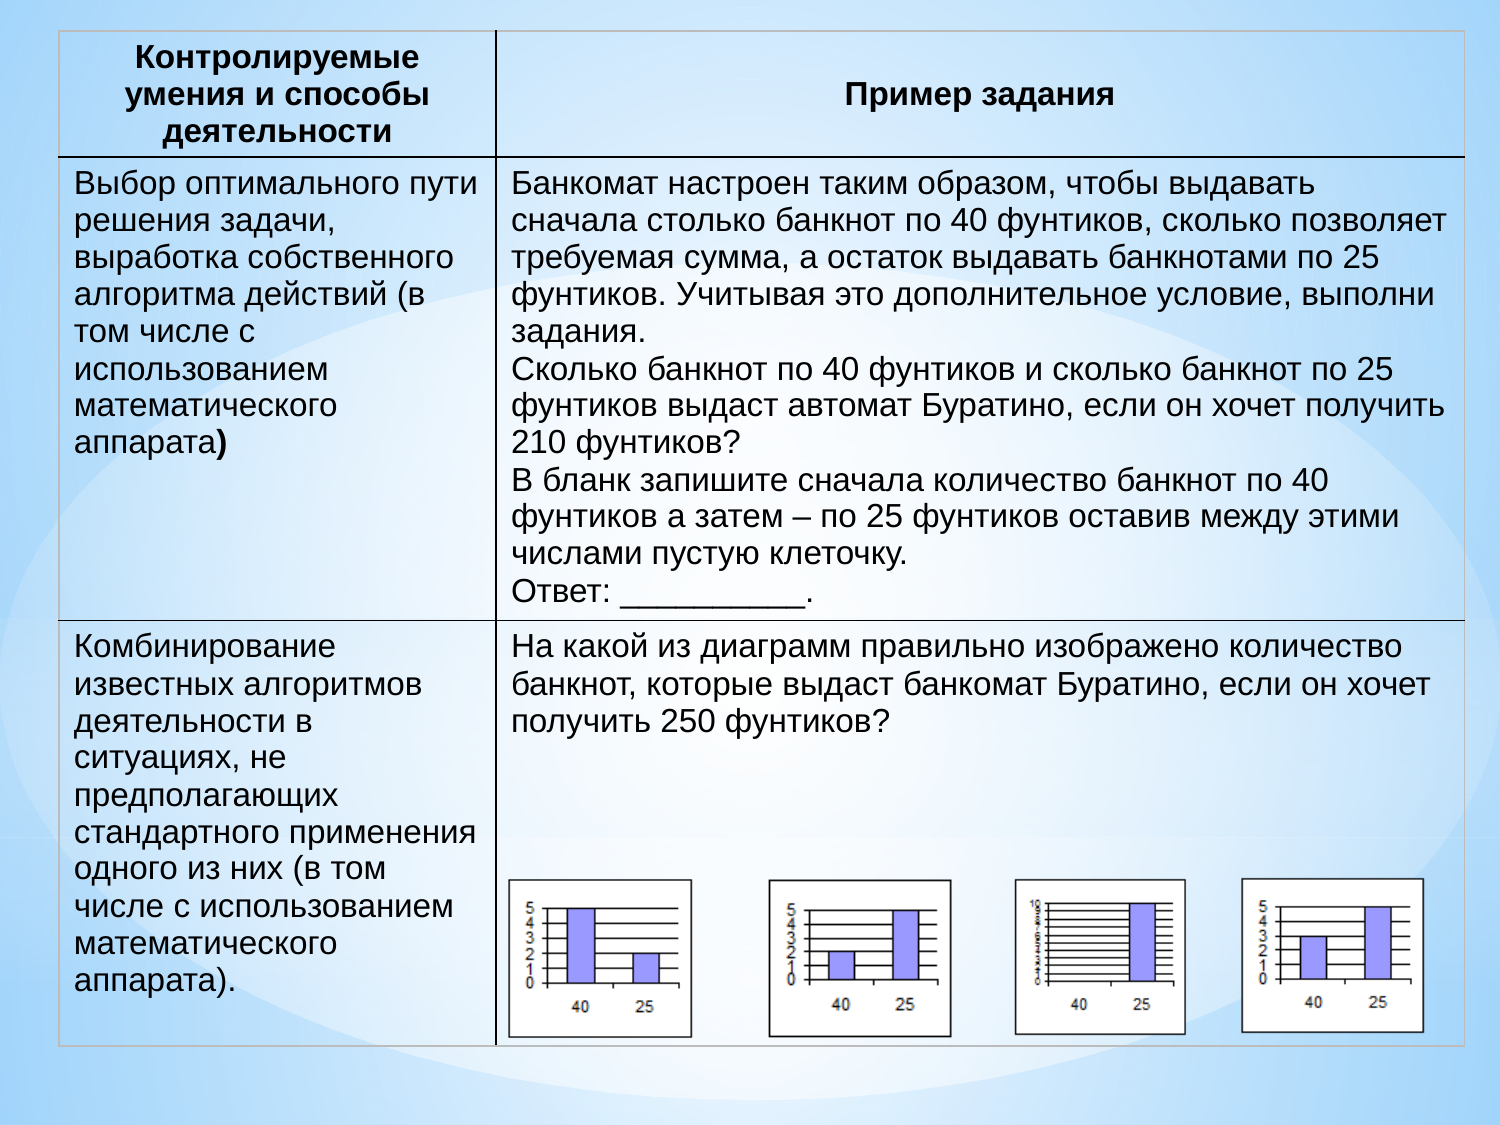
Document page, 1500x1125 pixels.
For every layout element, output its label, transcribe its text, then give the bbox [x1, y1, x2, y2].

table_cell На какой из диаграмм правильно изображено количество банкнот, которые выдаст банкомат Буратино, если он хочет получить 250 фунтиков? [497, 621, 1464, 1045]
table_cell Выбор оптимального пути решения задачи, выработка собственного алгоритма действий (в том числе с использованием математического аппарата) [60, 158, 495, 620]
picture [761, 872, 963, 1047]
picture [1008, 872, 1197, 1044]
picture [501, 872, 703, 1047]
picture [1233, 871, 1435, 1043]
table_cell Банкомат настроен таким образом, чтобы выдавать сначала столько банкнот по 40 фунтиков, сколько позволяет требуемая сумма, а остаток выдавать банкнотами по 25 фунтиков. Учитывая это дополнительное условие, выполни задания. Сколько банкнот по 40 фунтиков и сколько банкнот по 25 фунтиков выдаст автомат Буратино, если он хочет получить 210 фунтиков? В бланк запишите сначала количество банкнот по 40 фунтиков а затем – по 25 фунтиков оставив между этими числами пустую клеточку. Ответ: __________. [497, 158, 1464, 620]
table_cell Комбинирование известных алгоритмов деятельности в ситуациях, не предполагающих стандартного применения одного из них (в том числе с использованием математического аппарата). [60, 621, 495, 1045]
table_header Контролируемые умения и способы деятельности [60, 32, 495, 156]
table_header Пример задания [497, 32, 1464, 156]
